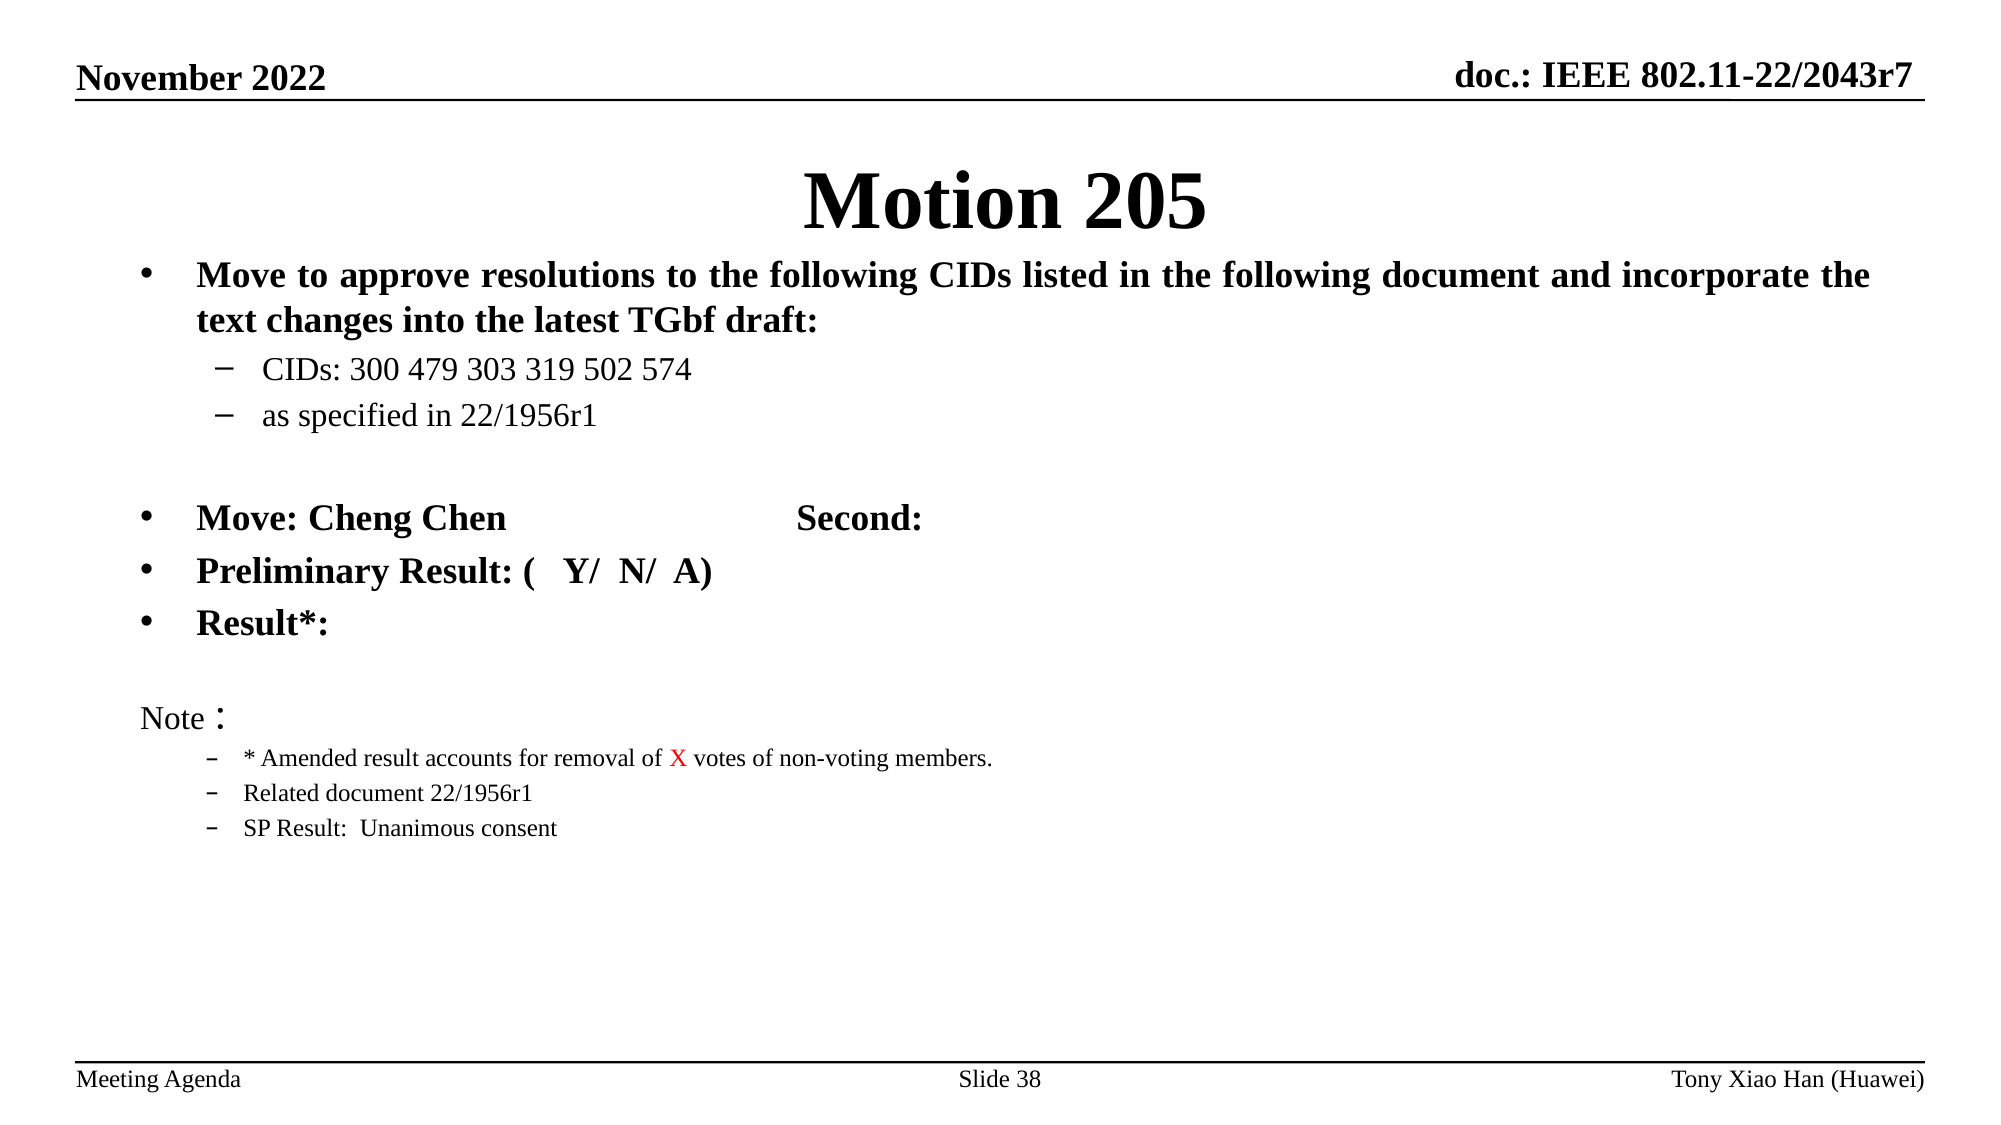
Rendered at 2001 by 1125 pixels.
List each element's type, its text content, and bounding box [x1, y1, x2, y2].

text_box Motion 205 [368, 137, 1644, 212]
text_box Move to approve resolutions to the following CIDs listed in the following document and incorporate the text changes into the latest TGbf draft: CIDs: 300 479 303 319 502 574 as specified in 22/1956r1 Move: Cheng Chen Second: Preliminary Result: ( Y/ N/ A) Result*: Note： * Amended result accounts for removal of X votes of non-voting members. Related document 22/1956r1 SP Result: Unanimous consent [125, 212, 1888, 900]
